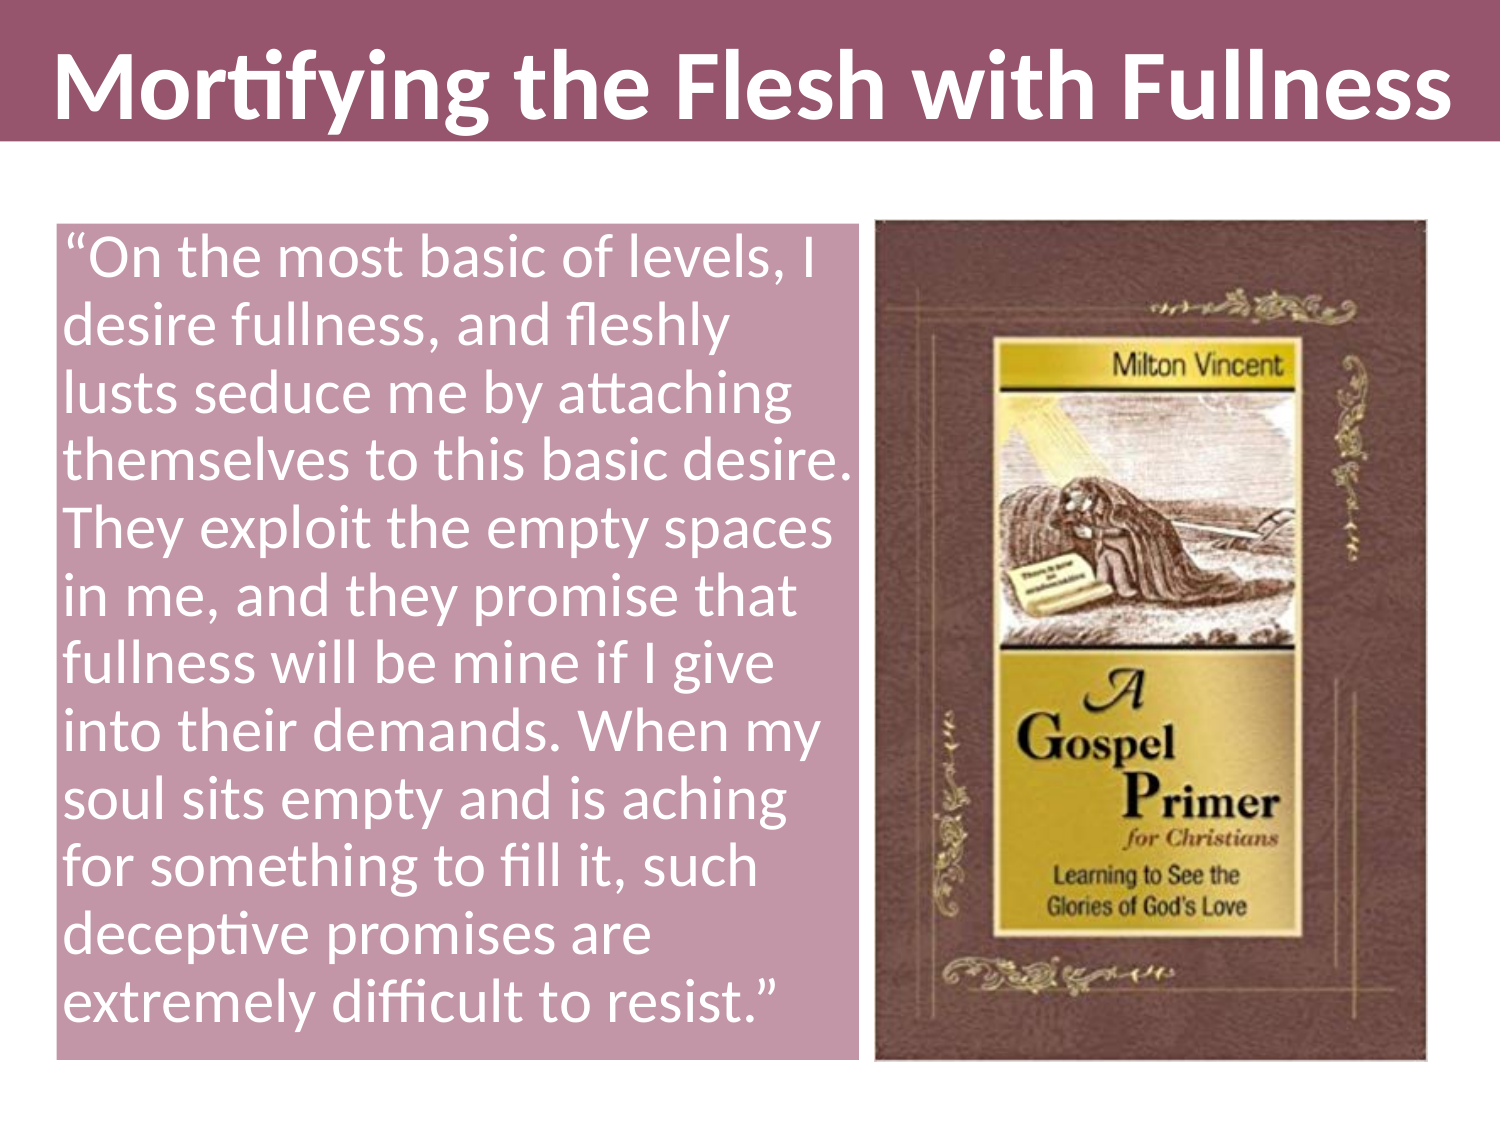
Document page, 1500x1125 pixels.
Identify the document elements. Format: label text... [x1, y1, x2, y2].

list “On the most basic of levels, I desire fullness, and fleshly lusts seduce me by attaching themselves to this basic desire. They exploit the empty spaces in me, and they promise that fullness will be mine if I give into their demands. When my soul sits empty and is aching for something to fill it, such deceptive promises are extremely difficult to resist.” [56, 223, 859, 1060]
title Mortifying the Flesh with Fullness [0, 0, 1500, 142]
picture [874, 219, 1428, 1062]
